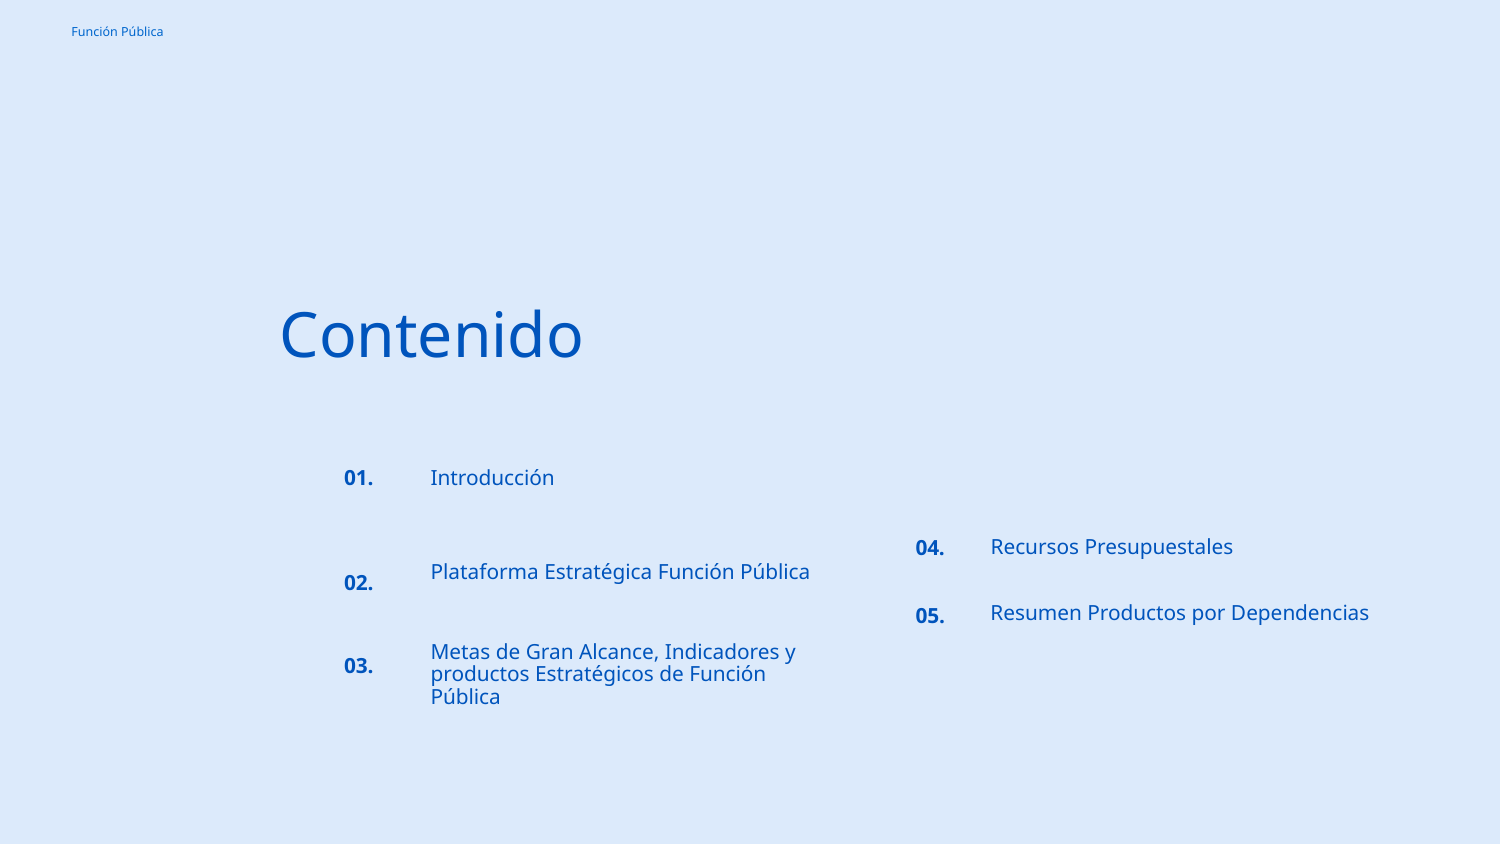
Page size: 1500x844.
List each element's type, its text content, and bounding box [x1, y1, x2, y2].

list Metas de Gran Alcance, Indicadores y productos Estratégicos de Función Pública [396, 635, 830, 709]
list Introducción [396, 461, 706, 535]
list 05. [861, 600, 957, 646]
title Contenido [60, 284, 596, 390]
list 02. [290, 567, 385, 612]
list 04. [862, 531, 957, 577]
list Recursos Presupuestales [956, 530, 1266, 597]
list 03. [290, 649, 385, 695]
list Resumen Productos por Dependencias [956, 597, 1411, 670]
list 01. [290, 461, 385, 507]
list Plataforma Estratégica Función Pública [396, 556, 830, 629]
